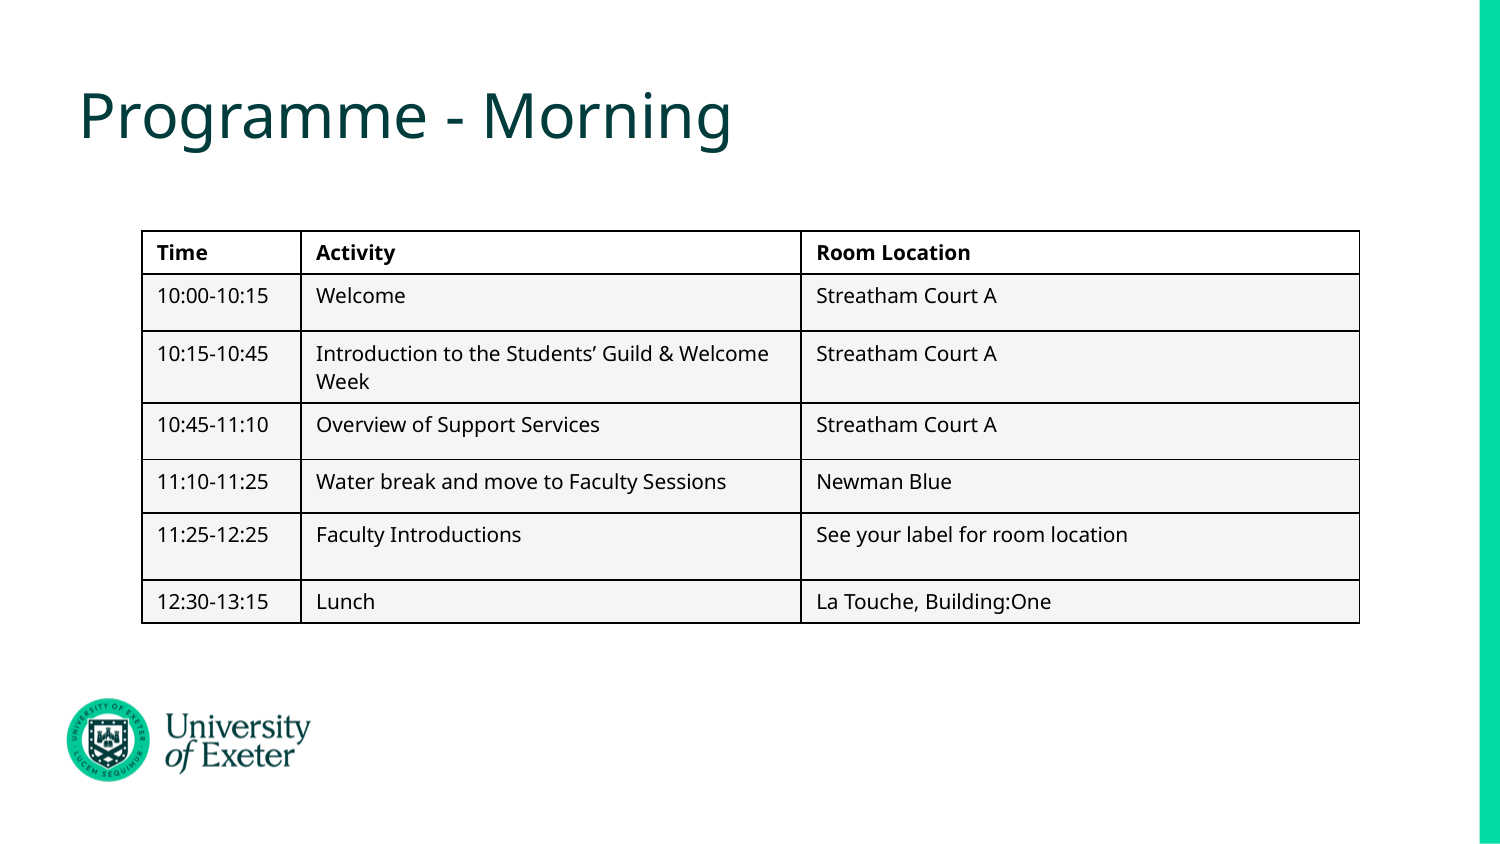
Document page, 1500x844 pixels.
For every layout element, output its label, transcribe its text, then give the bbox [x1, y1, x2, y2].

table_cell Newman Blue [802, 460, 1359, 512]
picture [54, 651, 324, 829]
table_cell La Touche, Building:One [802, 581, 1359, 622]
table_cell Water break and move to Faculty Sessions [302, 460, 800, 512]
table_cell Lunch [302, 581, 800, 622]
table_header Activity [302, 232, 800, 273]
table_header Room Location [802, 232, 1359, 273]
table_cell Streatham Court A [802, 332, 1359, 402]
table_cell Introduction to the Students’ Guild & Welcome Week [302, 332, 800, 402]
table_cell 10:00-10:15 [143, 275, 300, 330]
title Programme - Morning [64, 77, 1200, 153]
table_cell 11:10-11:25 [143, 460, 300, 512]
table_cell See your label for room location [802, 514, 1359, 579]
table_cell Overview of Support Services [302, 404, 800, 459]
table_cell 10:45-11:10 [143, 404, 300, 459]
table_cell Streatham Court A [802, 404, 1359, 459]
table_cell 12:30-13:15 [143, 581, 300, 622]
table_cell Streatham Court A [802, 275, 1359, 330]
table_cell 11:25-12:25 [143, 514, 300, 579]
table_cell Faculty Introductions [302, 514, 800, 579]
table_cell 10:15-10:45 [143, 332, 300, 402]
table_cell Welcome [302, 275, 800, 330]
table_header Time [143, 232, 300, 273]
